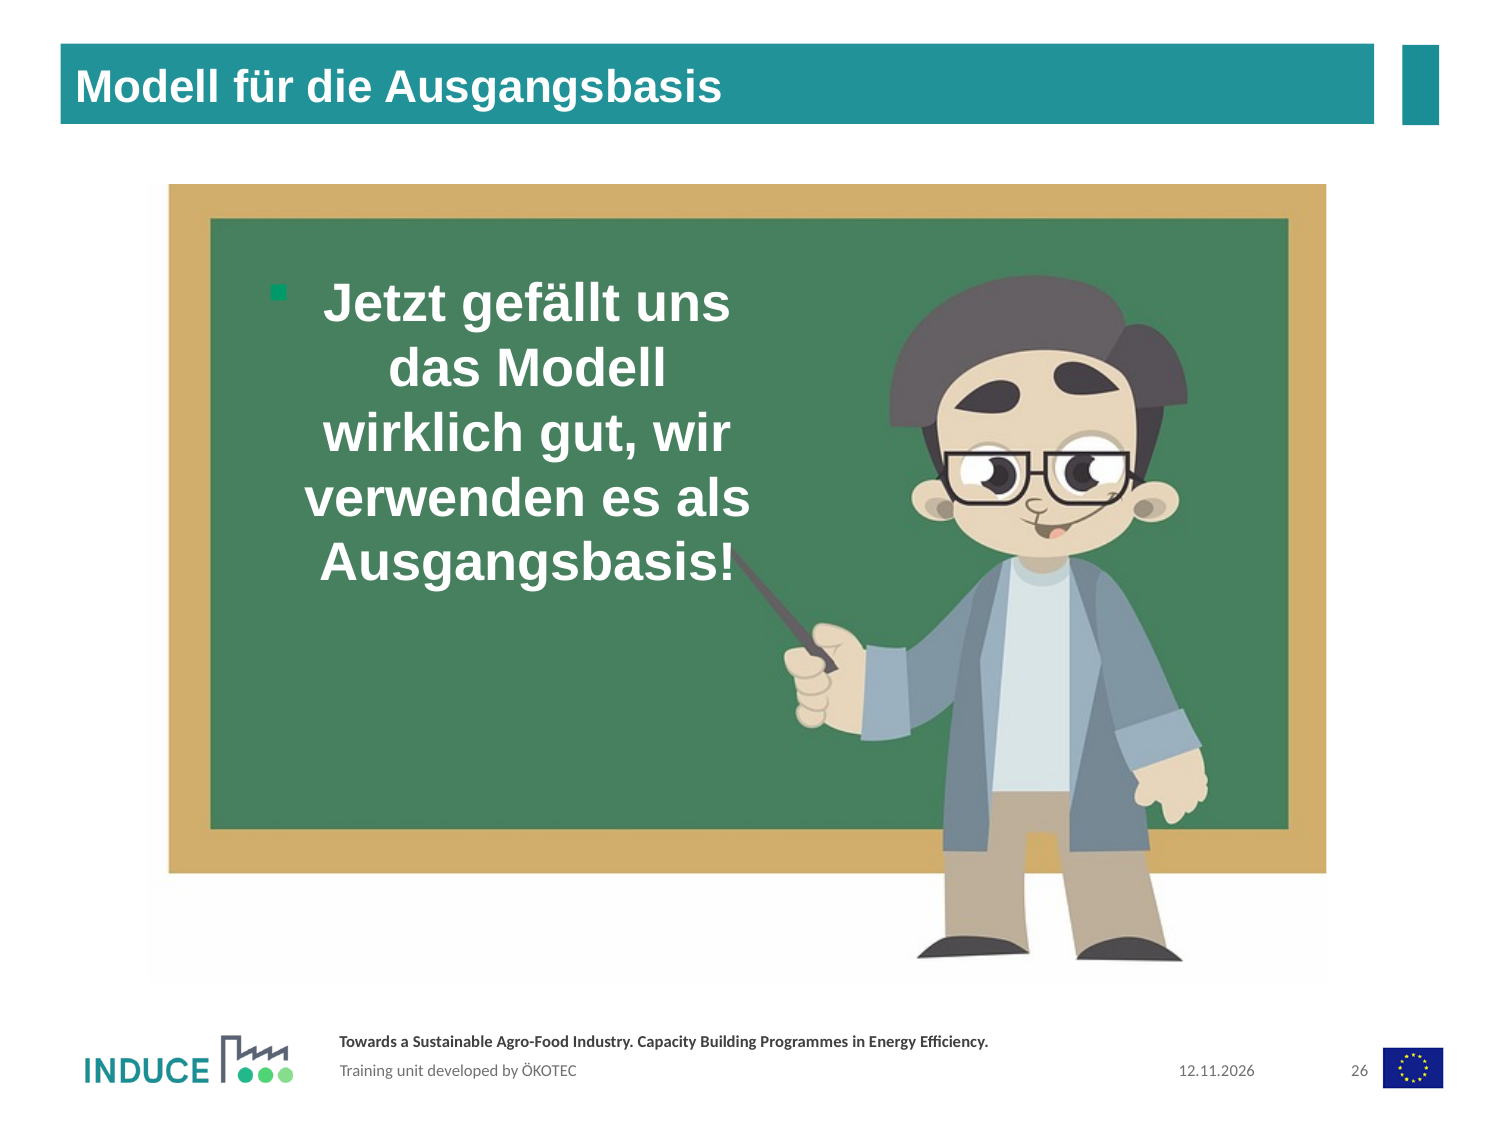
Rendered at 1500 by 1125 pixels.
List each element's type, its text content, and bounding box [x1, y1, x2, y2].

picture [147, 184, 1327, 983]
text_box Modell für die Ausgangsbasis [60, 43, 1375, 124]
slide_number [1163, 1055, 1288, 1085]
text_box [1402, 44, 1440, 126]
picture [83, 1033, 295, 1085]
slide_number 26 [1289, 1055, 1375, 1085]
footer Training unit developed by ÖKOTEC [324, 1055, 1151, 1085]
picture [1373, 1038, 1450, 1094]
